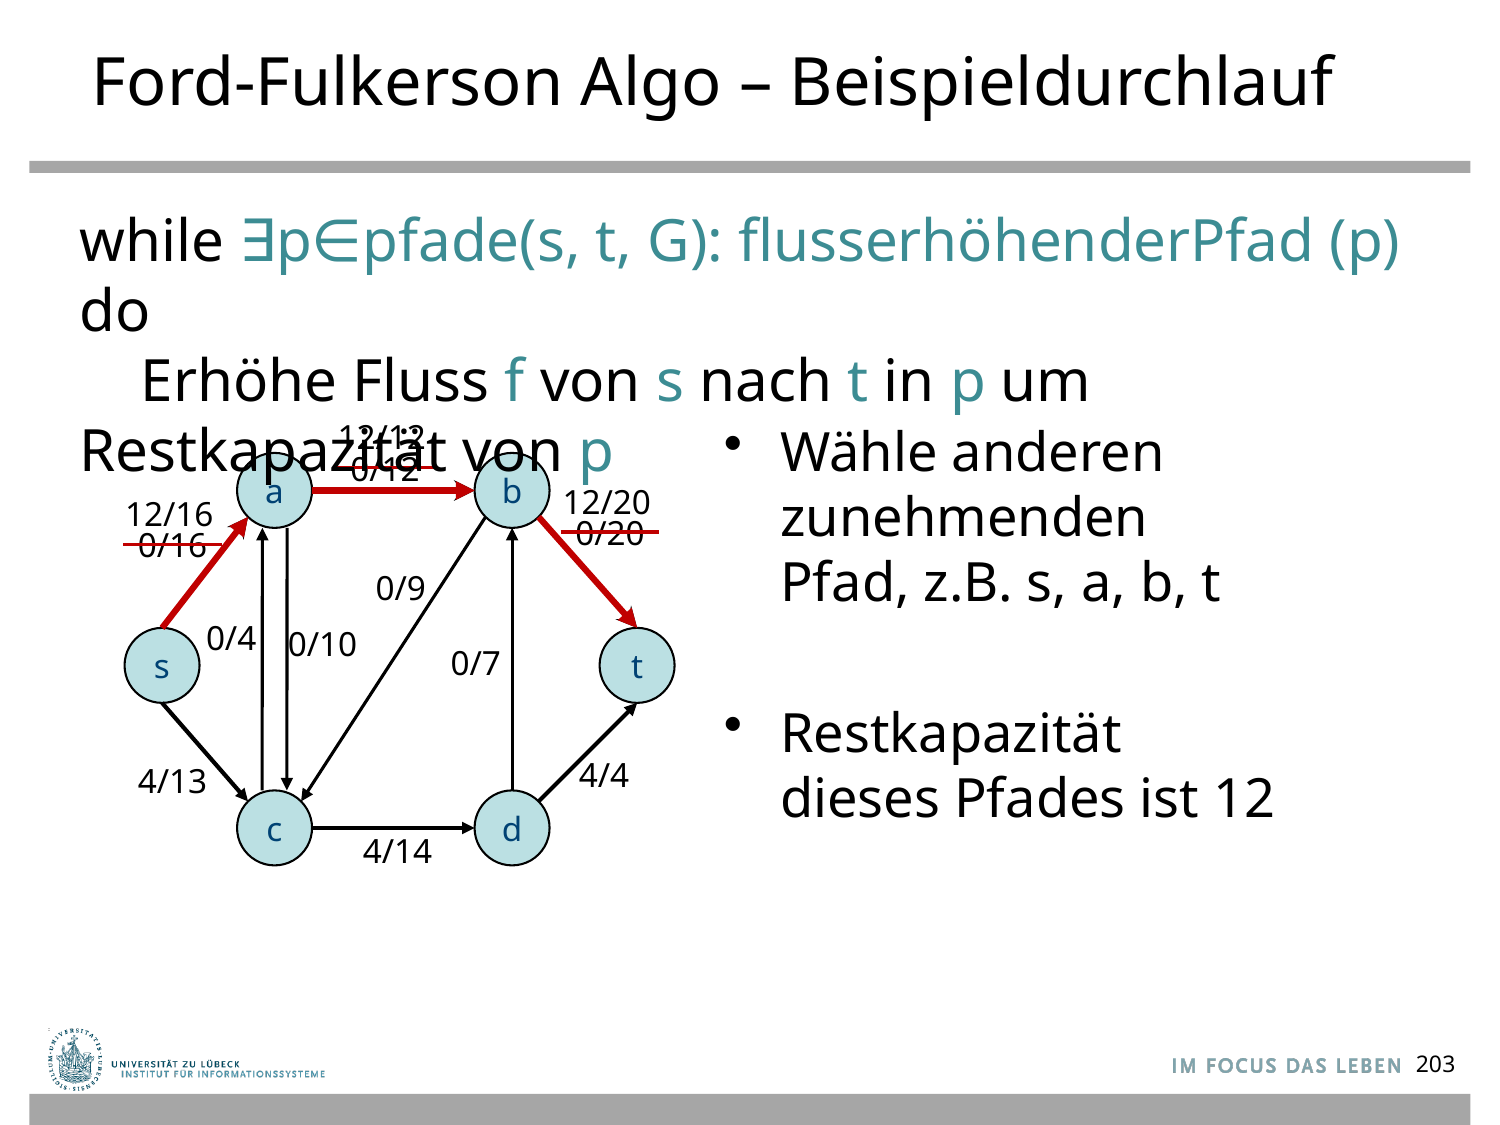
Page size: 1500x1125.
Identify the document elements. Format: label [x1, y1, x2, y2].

slide_number [1305, 1050, 1471, 1083]
title [76, 30, 1427, 114]
text_box [64, 196, 1471, 878]
picture [1173, 1058, 1305, 1073]
list [708, 491, 1300, 877]
